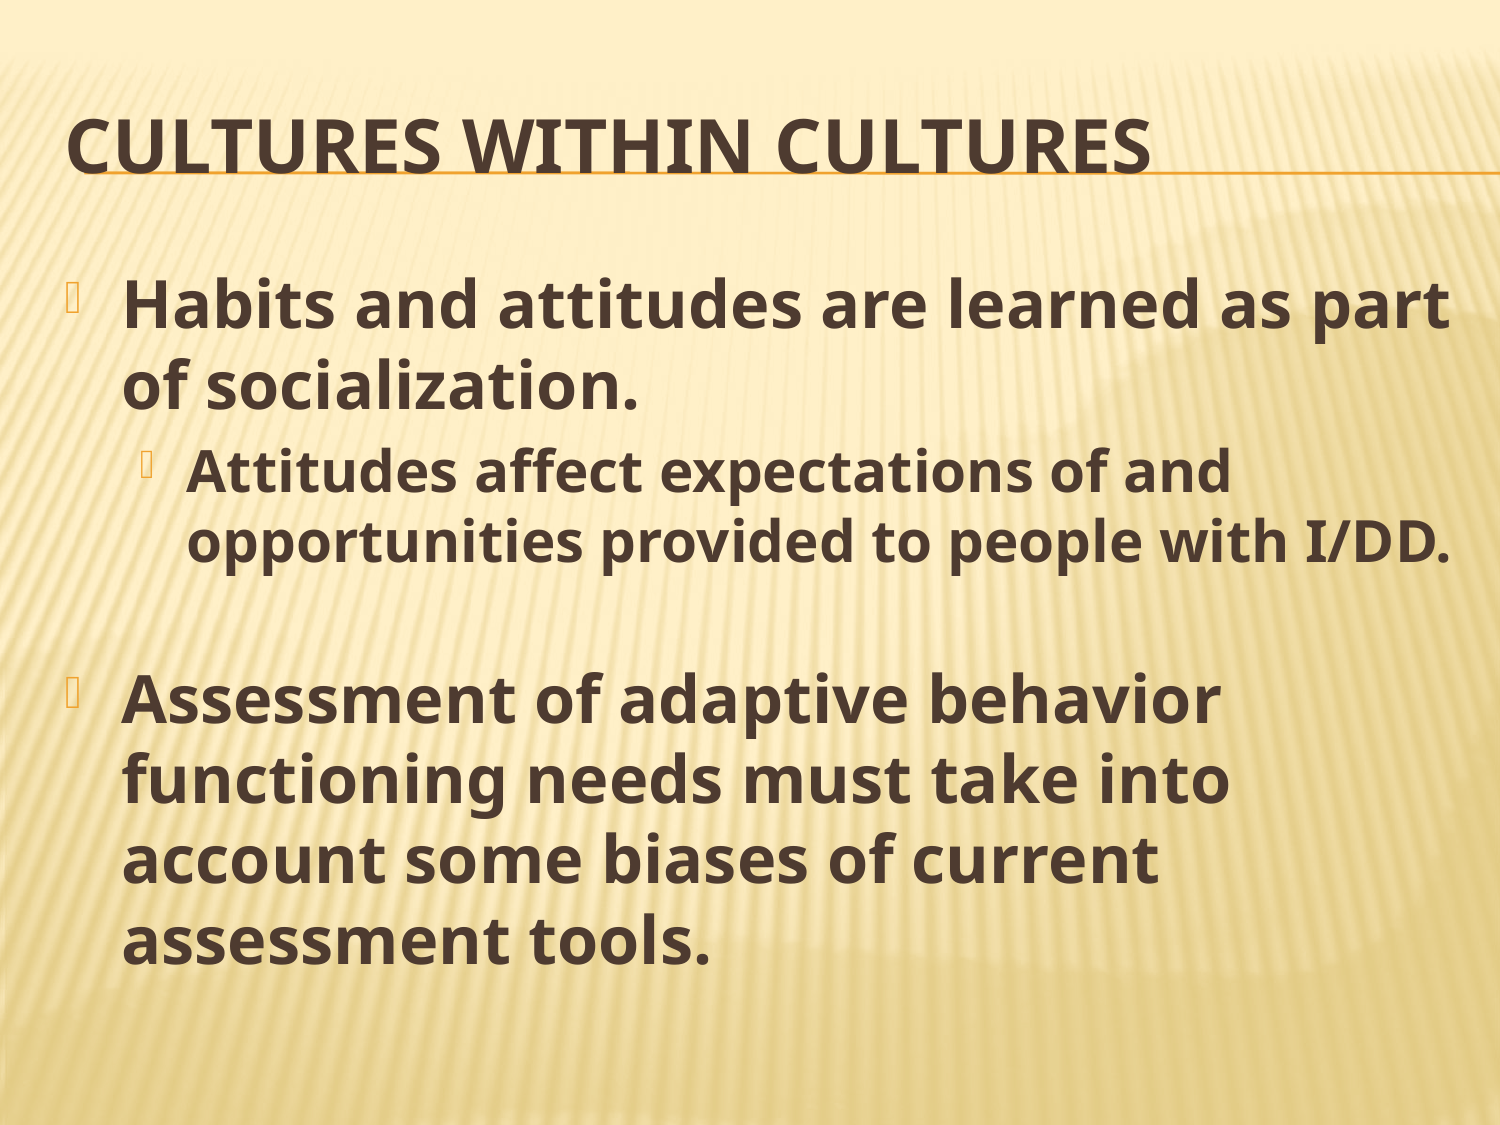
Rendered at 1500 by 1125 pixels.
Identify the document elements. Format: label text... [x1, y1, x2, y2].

list Habits and attitudes are learned as part of socialization. Attitudes affect expectations of and opportunities provided to people with I/DD. Assessment of adaptive behavior functioning needs must take into account some biases of current assessment tools. [50, 254, 1475, 998]
title Cultures within cultures [50, 75, 1475, 213]
